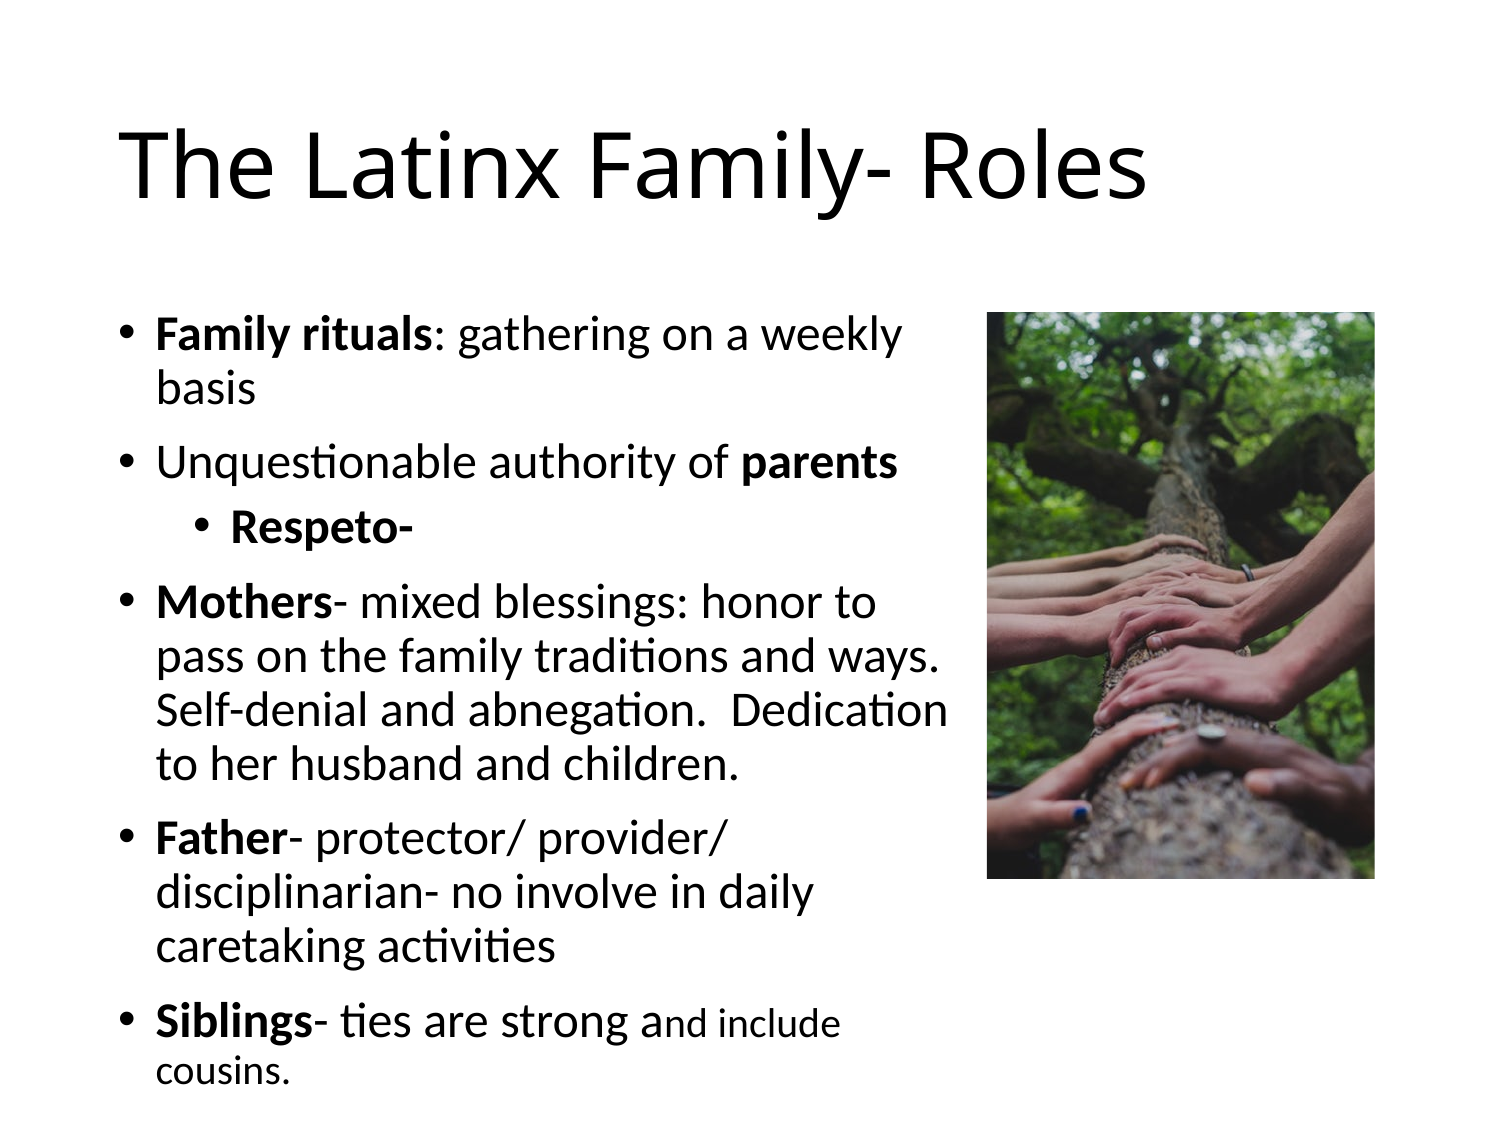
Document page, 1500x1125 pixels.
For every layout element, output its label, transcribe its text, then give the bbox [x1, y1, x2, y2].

picture [986, 312, 1375, 879]
title The Latinx Family- Roles [103, 59, 1397, 278]
list Family rituals: gathering on a weekly basis Unquestionable authority of parents Respeto- Mothers- mixed blessings: honor to pass on the family traditions and ways. Self-denial and abnegation. Dedication to her husband and children. Father- protector/ provider/ disciplinarian- no involve in daily caretaking activities Siblings- ties are strong and include cousins. [103, 299, 977, 1087]
